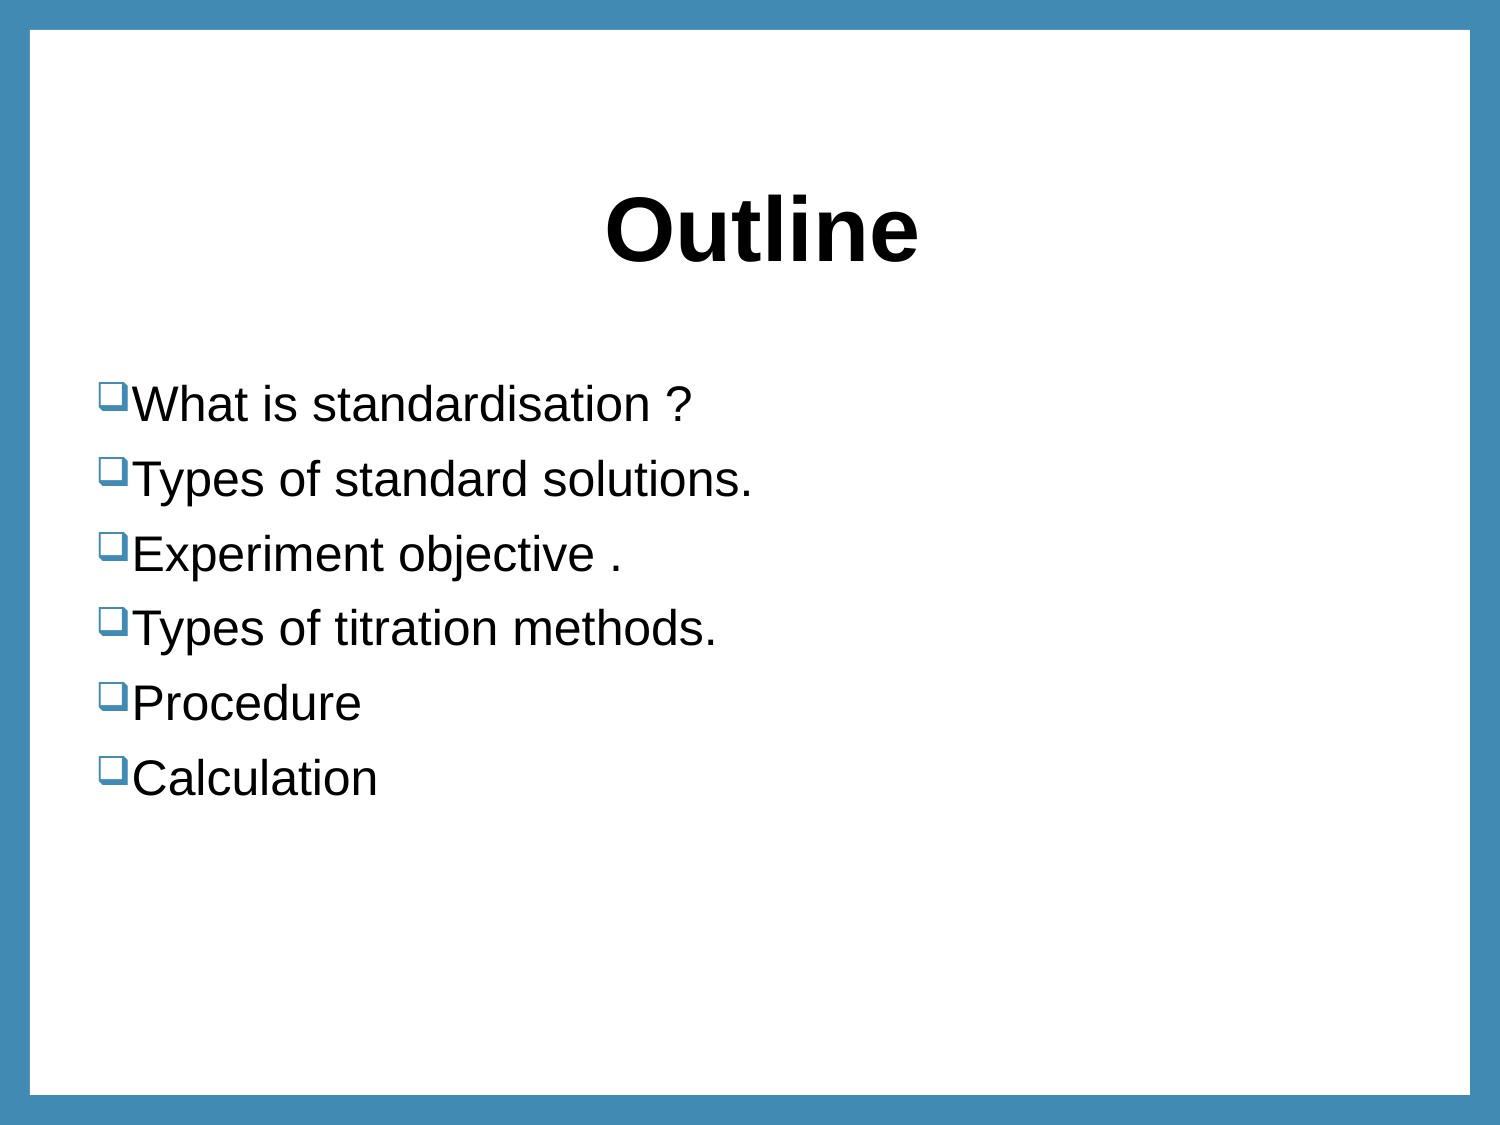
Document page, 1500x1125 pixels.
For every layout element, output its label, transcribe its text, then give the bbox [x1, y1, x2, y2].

list What is standardisation ? Types of standard solutions. Experiment objective . Types of titration methods. Procedure Calculation [75, 370, 1425, 969]
title Outline [75, 129, 1425, 318]
